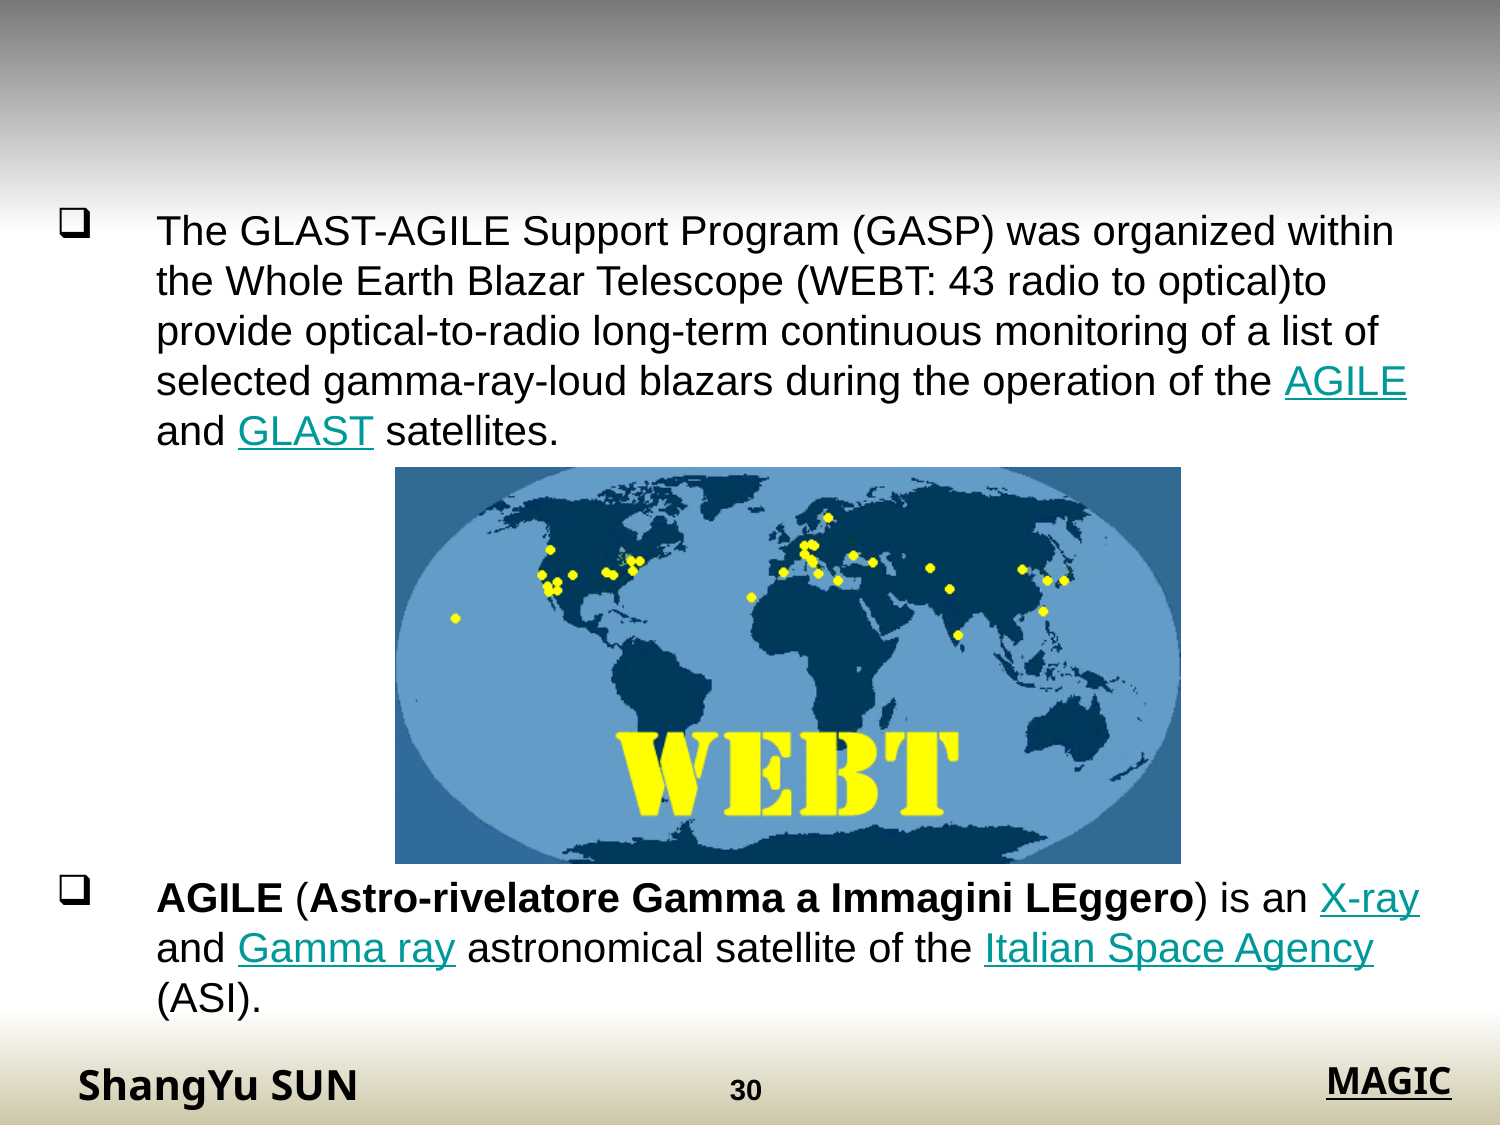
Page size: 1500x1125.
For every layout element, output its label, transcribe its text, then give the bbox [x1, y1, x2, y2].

slide_number 30 [671, 1063, 822, 1107]
list The GLAST-AGILE Support Program (GASP) was organized within the Whole Earth Blazar Telescope (WEBT: 43 radio to optical)to provide optical-to-radio long-term continuous monitoring of a list of selected gamma-ray-loud blazars during the operation of the AGILE and GLAST satellites. AGILE (Astro‐rivelatore Gamma a Immagini LEggero) is an X-ray and Gamma ray astronomical satellite of the Italian Space Agency (ASI). [40, 196, 1460, 977]
footer ShangYu SUN [41, 1051, 396, 1118]
picture [395, 467, 1181, 865]
